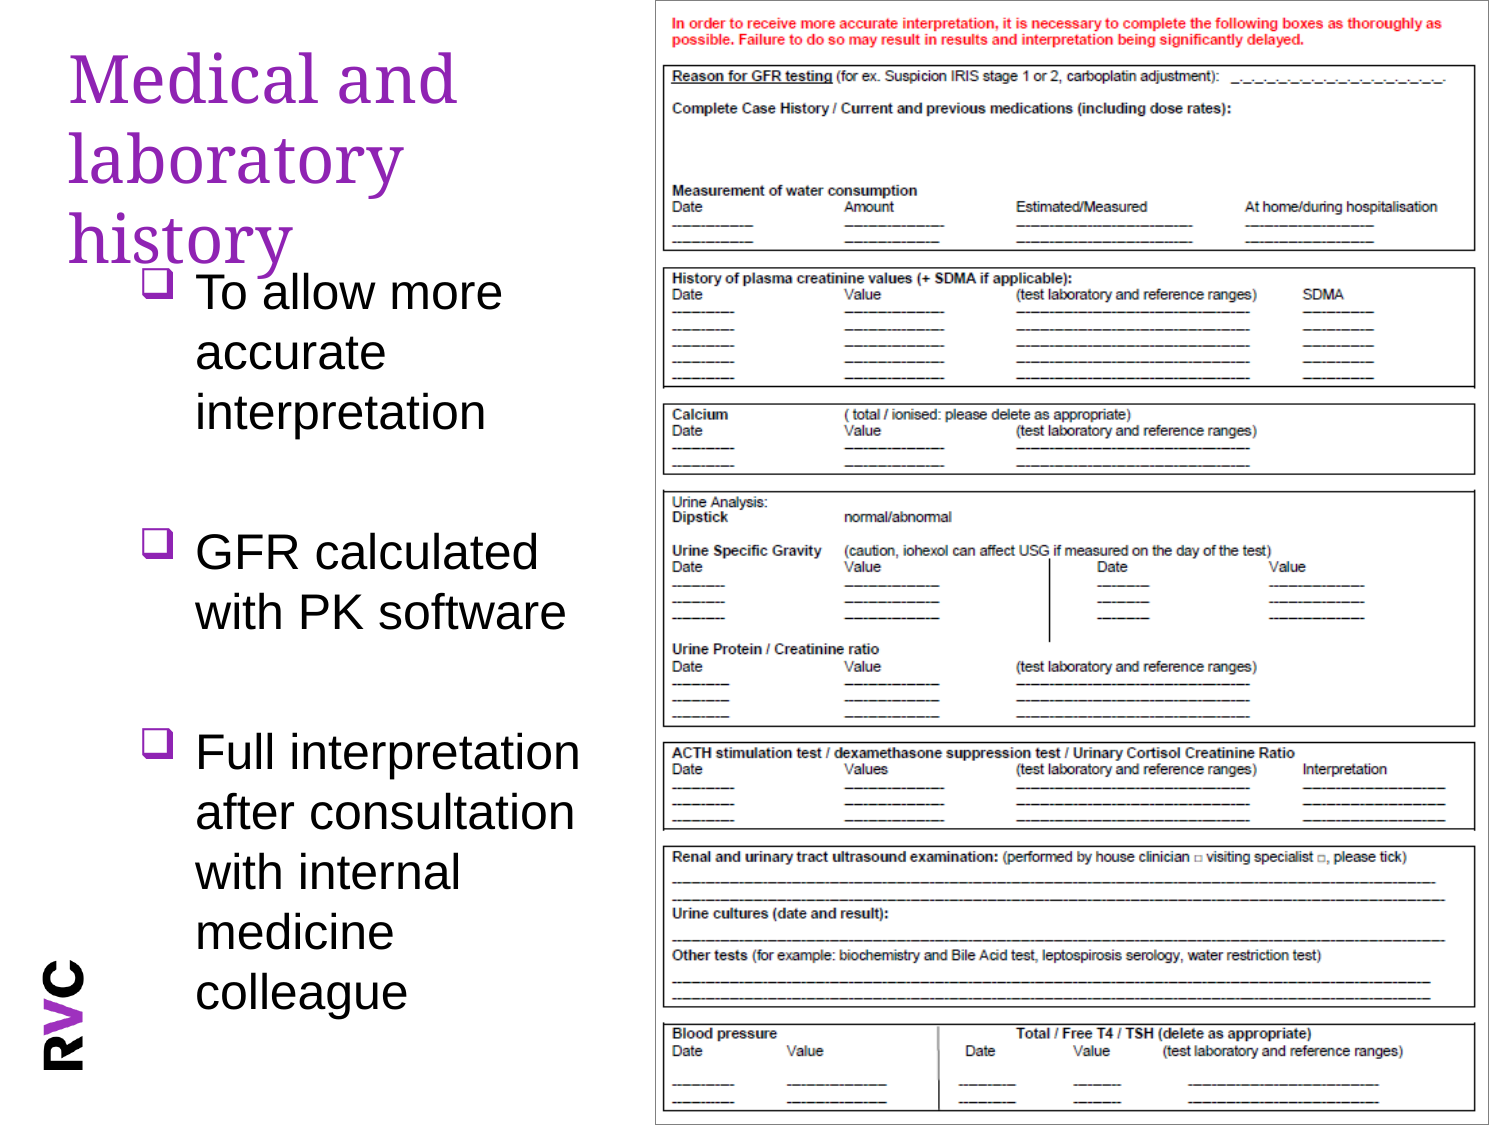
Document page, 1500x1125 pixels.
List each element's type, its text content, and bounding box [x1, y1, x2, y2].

list To allow more accurate interpretation GFR calculated with PK software Full interpretation after consultation with internal medicine colleague [123, 253, 621, 986]
picture [655, 0, 1489, 1125]
picture [42, 960, 88, 1070]
title Medical and laboratory history [52, 30, 621, 209]
